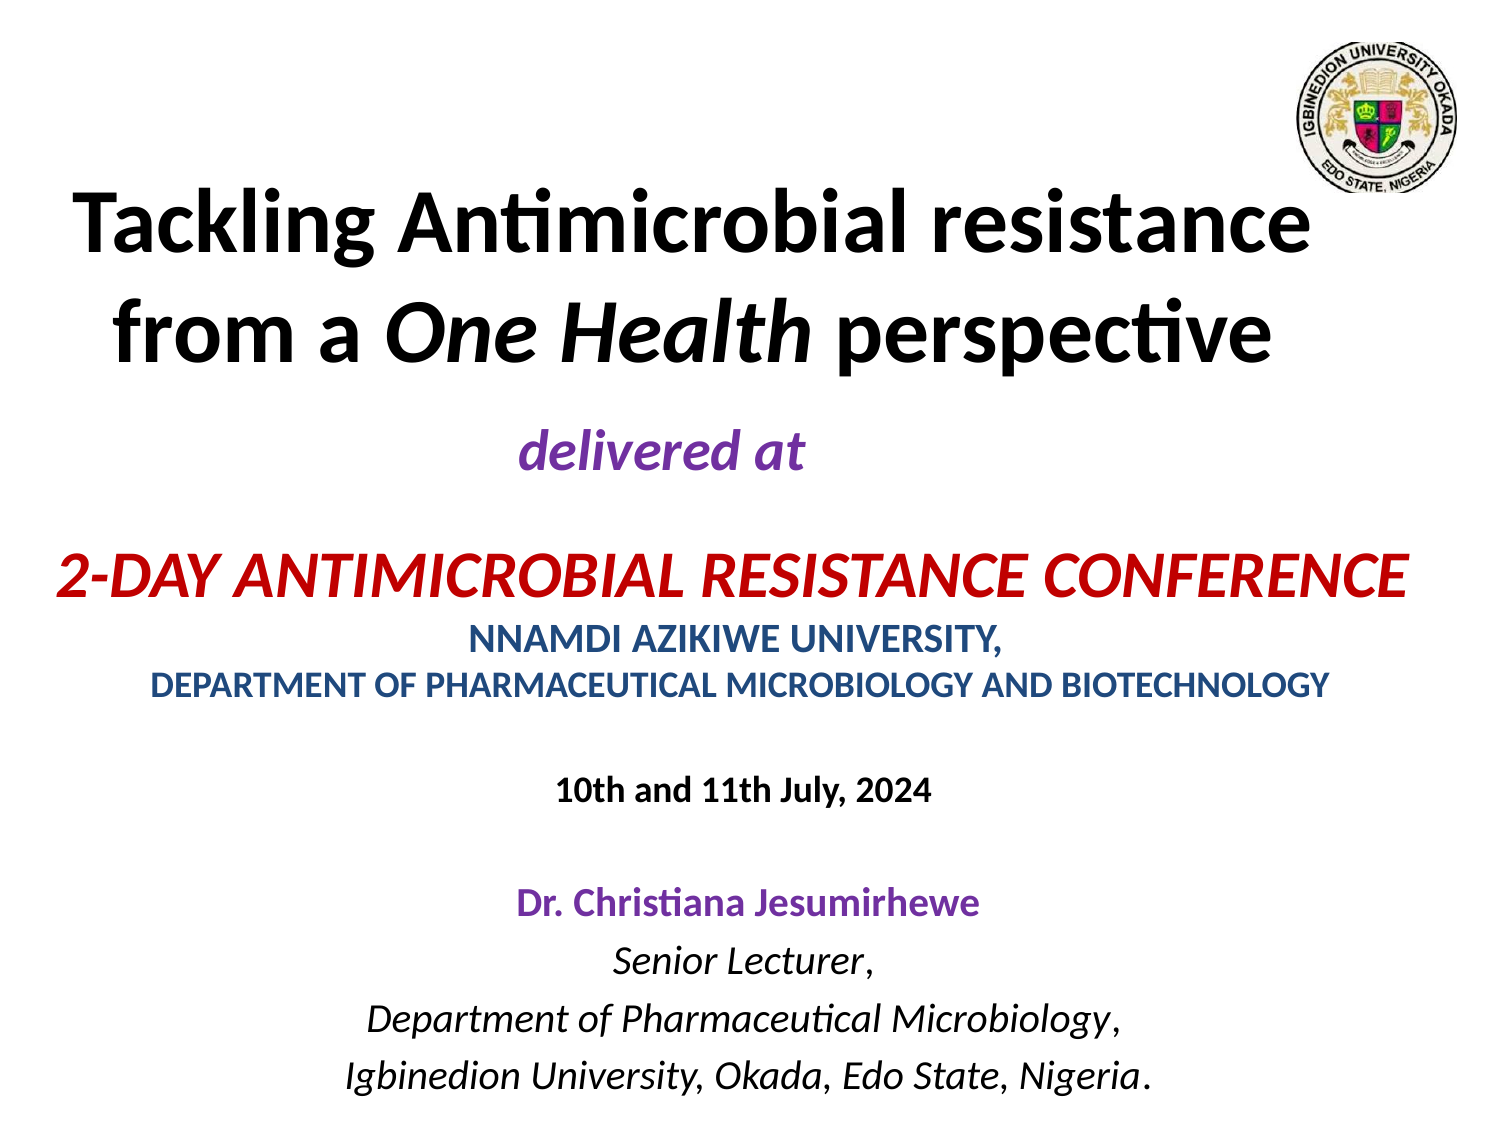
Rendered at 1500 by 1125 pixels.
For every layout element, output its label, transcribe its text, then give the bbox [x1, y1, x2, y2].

picture [1296, 42, 1457, 194]
text_box delivered at [474, 466, 863, 497]
subtitle Dr. Christiana Jesumirhewe Senior Lecturer, Department of Pharmaceutical Microbiology, Igbinedion University, Okada, Edo State, Nigeria. [241, 868, 1256, 1107]
title Tackling Antimicrobial resistance from a One Health perspective [37, 212, 1350, 400]
text_box 10th and 11th July, 2024 [539, 757, 947, 817]
text_box 2-DAY ANTIMICROBIAL RESISTANCE CONFERENCE NNAMDI AZIKIWE UNIVERSITY, DEPARTMENT OF PHARMACEUTICAL MICROBIOLOGY AND BIOTECHNOLOGY [21, 535, 1460, 751]
